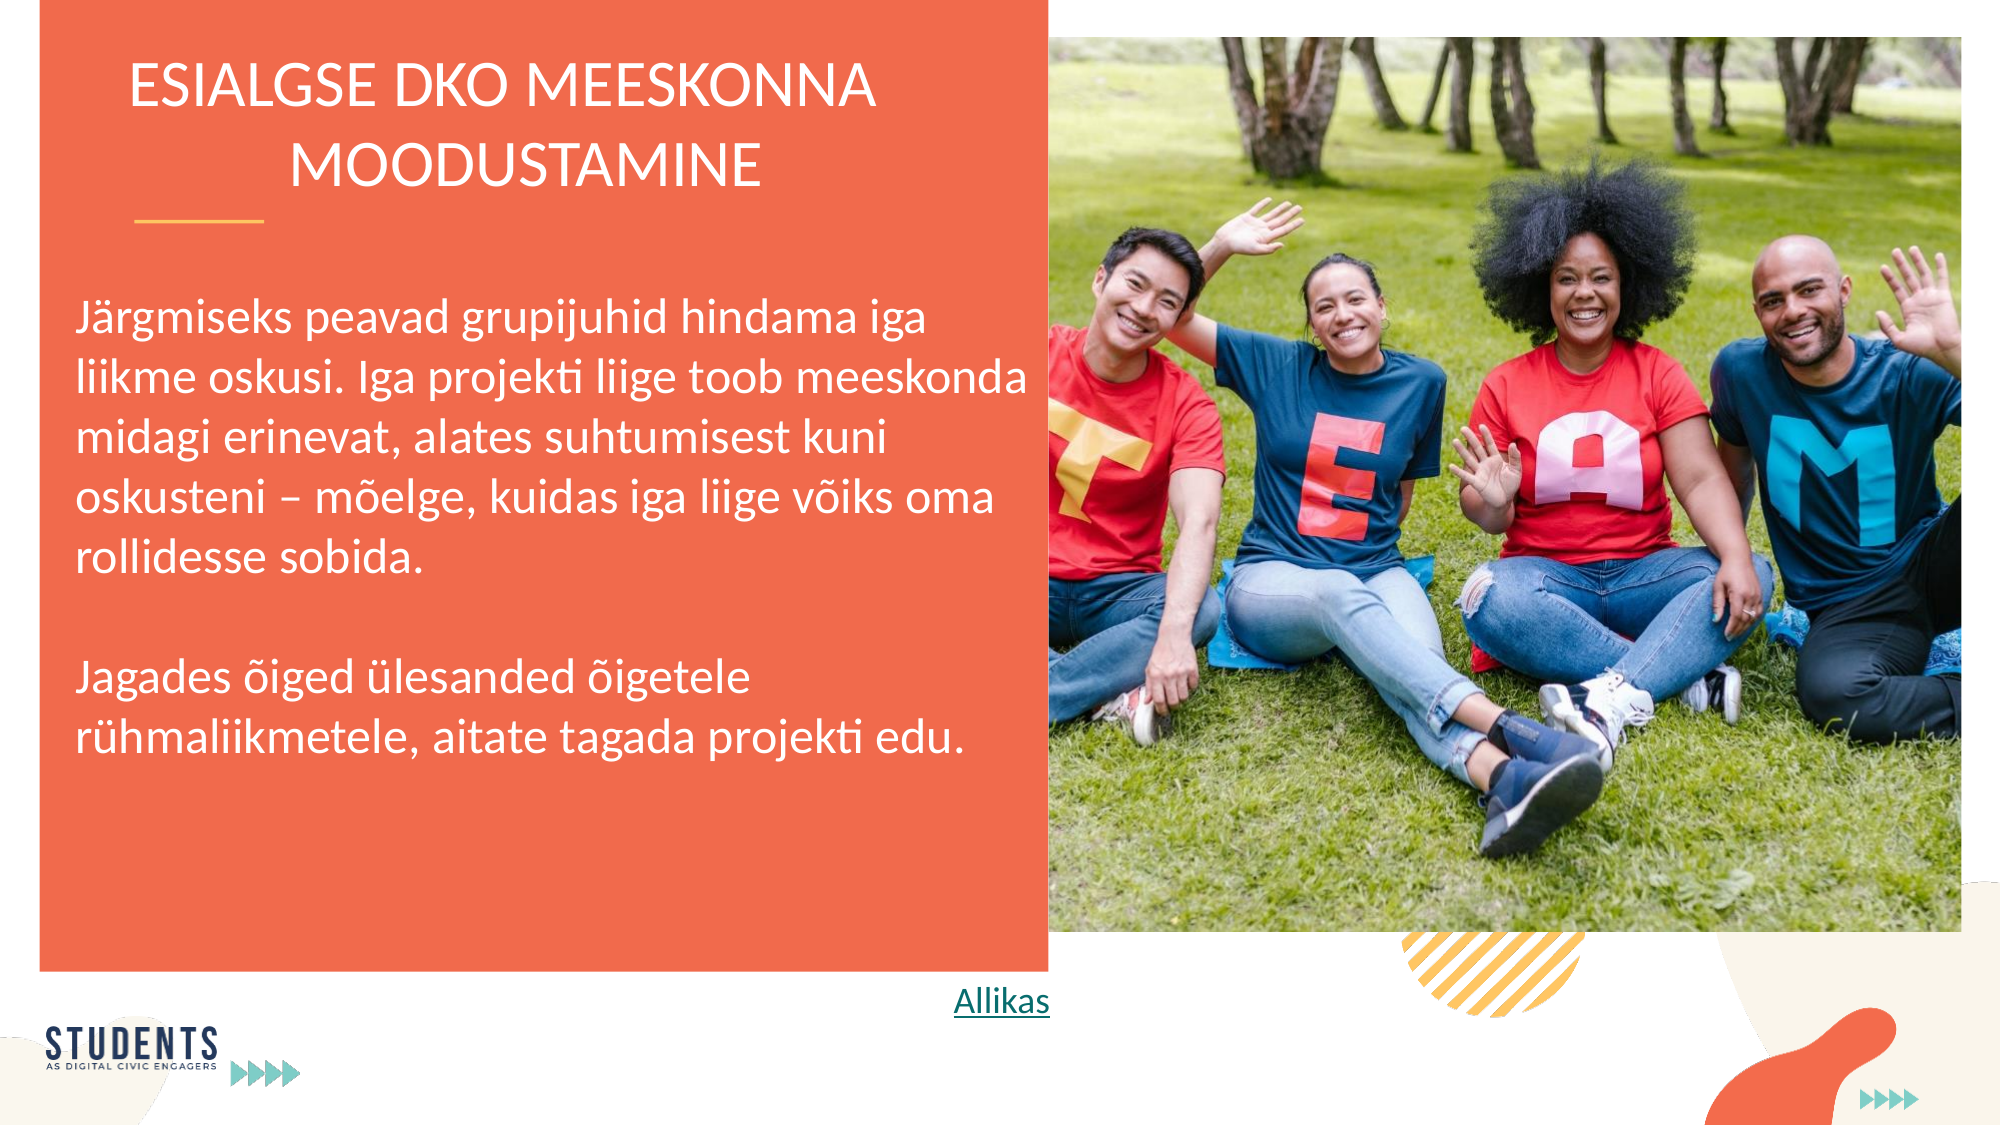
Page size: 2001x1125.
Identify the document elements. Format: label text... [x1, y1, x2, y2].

picture [0, 1016, 304, 1125]
text_box Järgmiseks peavad grupijuhid hindama iga liikme oskusi. Iga projekti liige toob meeskonda midagi erinevat, alates suhtumisest kuni oskusteni – mõelge, kuidas iga liige võiks oma rollidesse sobida. Jagades õiged ülesanded õigetele rühmaliikmetele, aitate tagada projekti edu. [60, 216, 1048, 832]
picture [1048, 37, 2000, 1125]
text_box ESIALGSE DKO MEESKONNA MOODUSTAMINE [113, 32, 939, 208]
text_box Allikas [938, 968, 1400, 1029]
